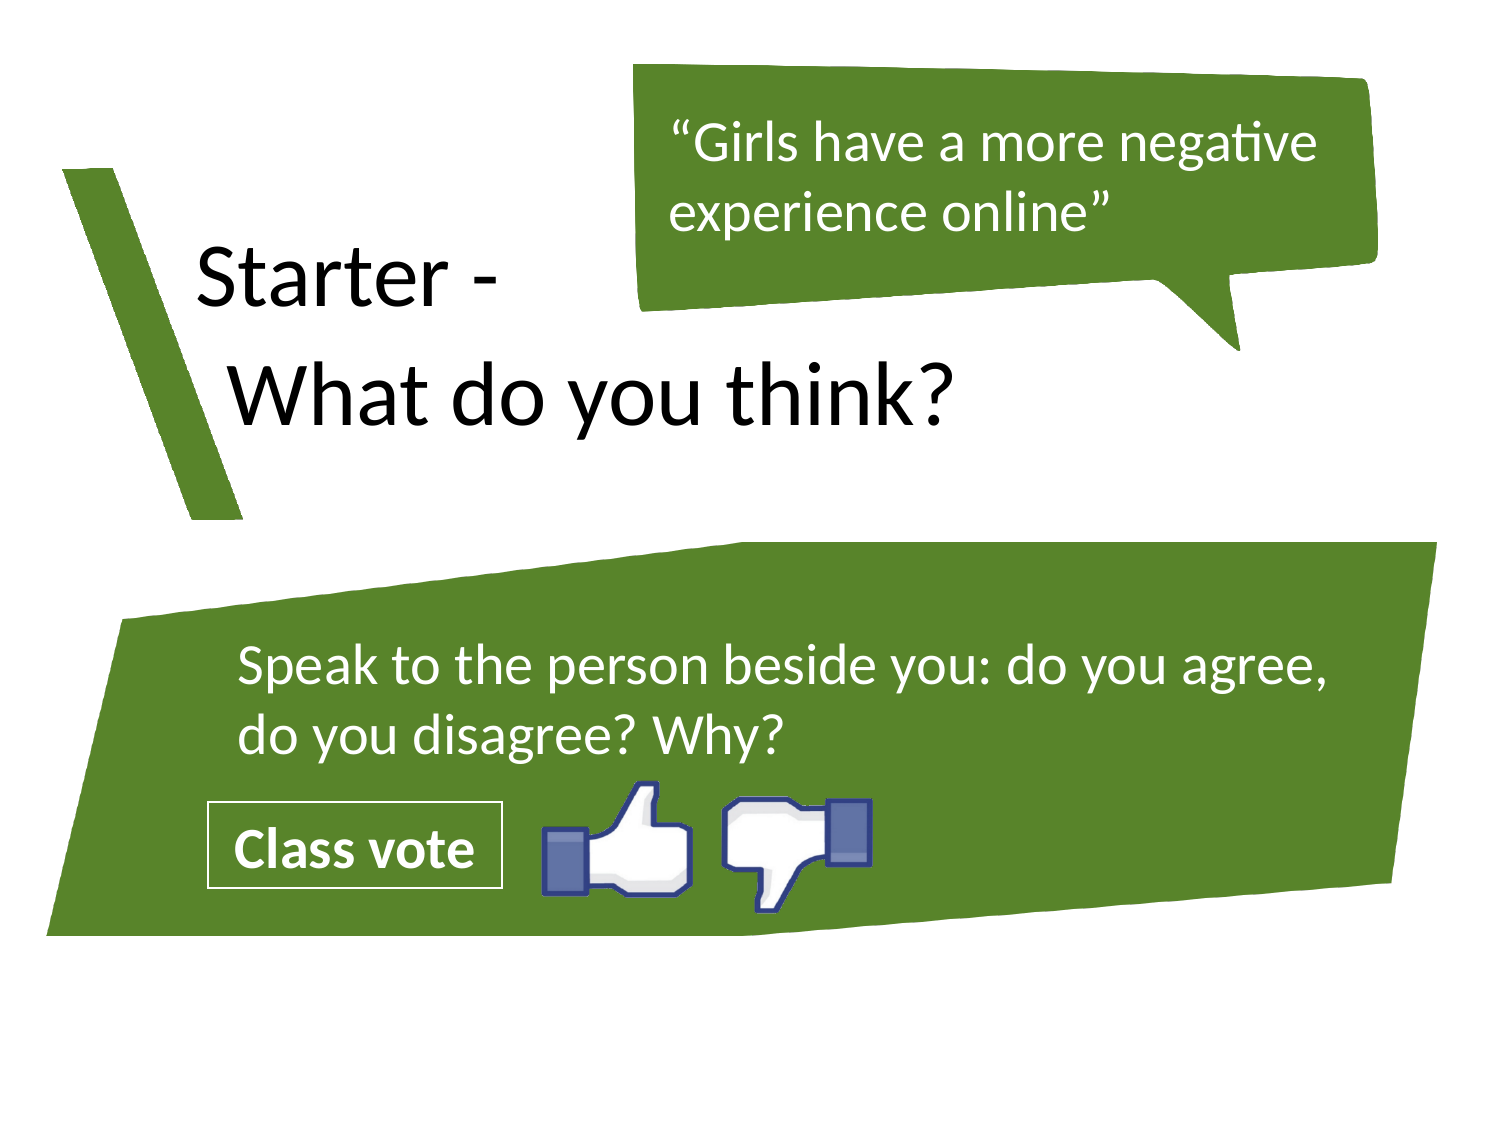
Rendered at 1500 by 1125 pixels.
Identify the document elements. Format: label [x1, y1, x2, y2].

text_box [633, 64, 1397, 351]
text_box [62, 168, 978, 520]
picture [46, 542, 1437, 936]
